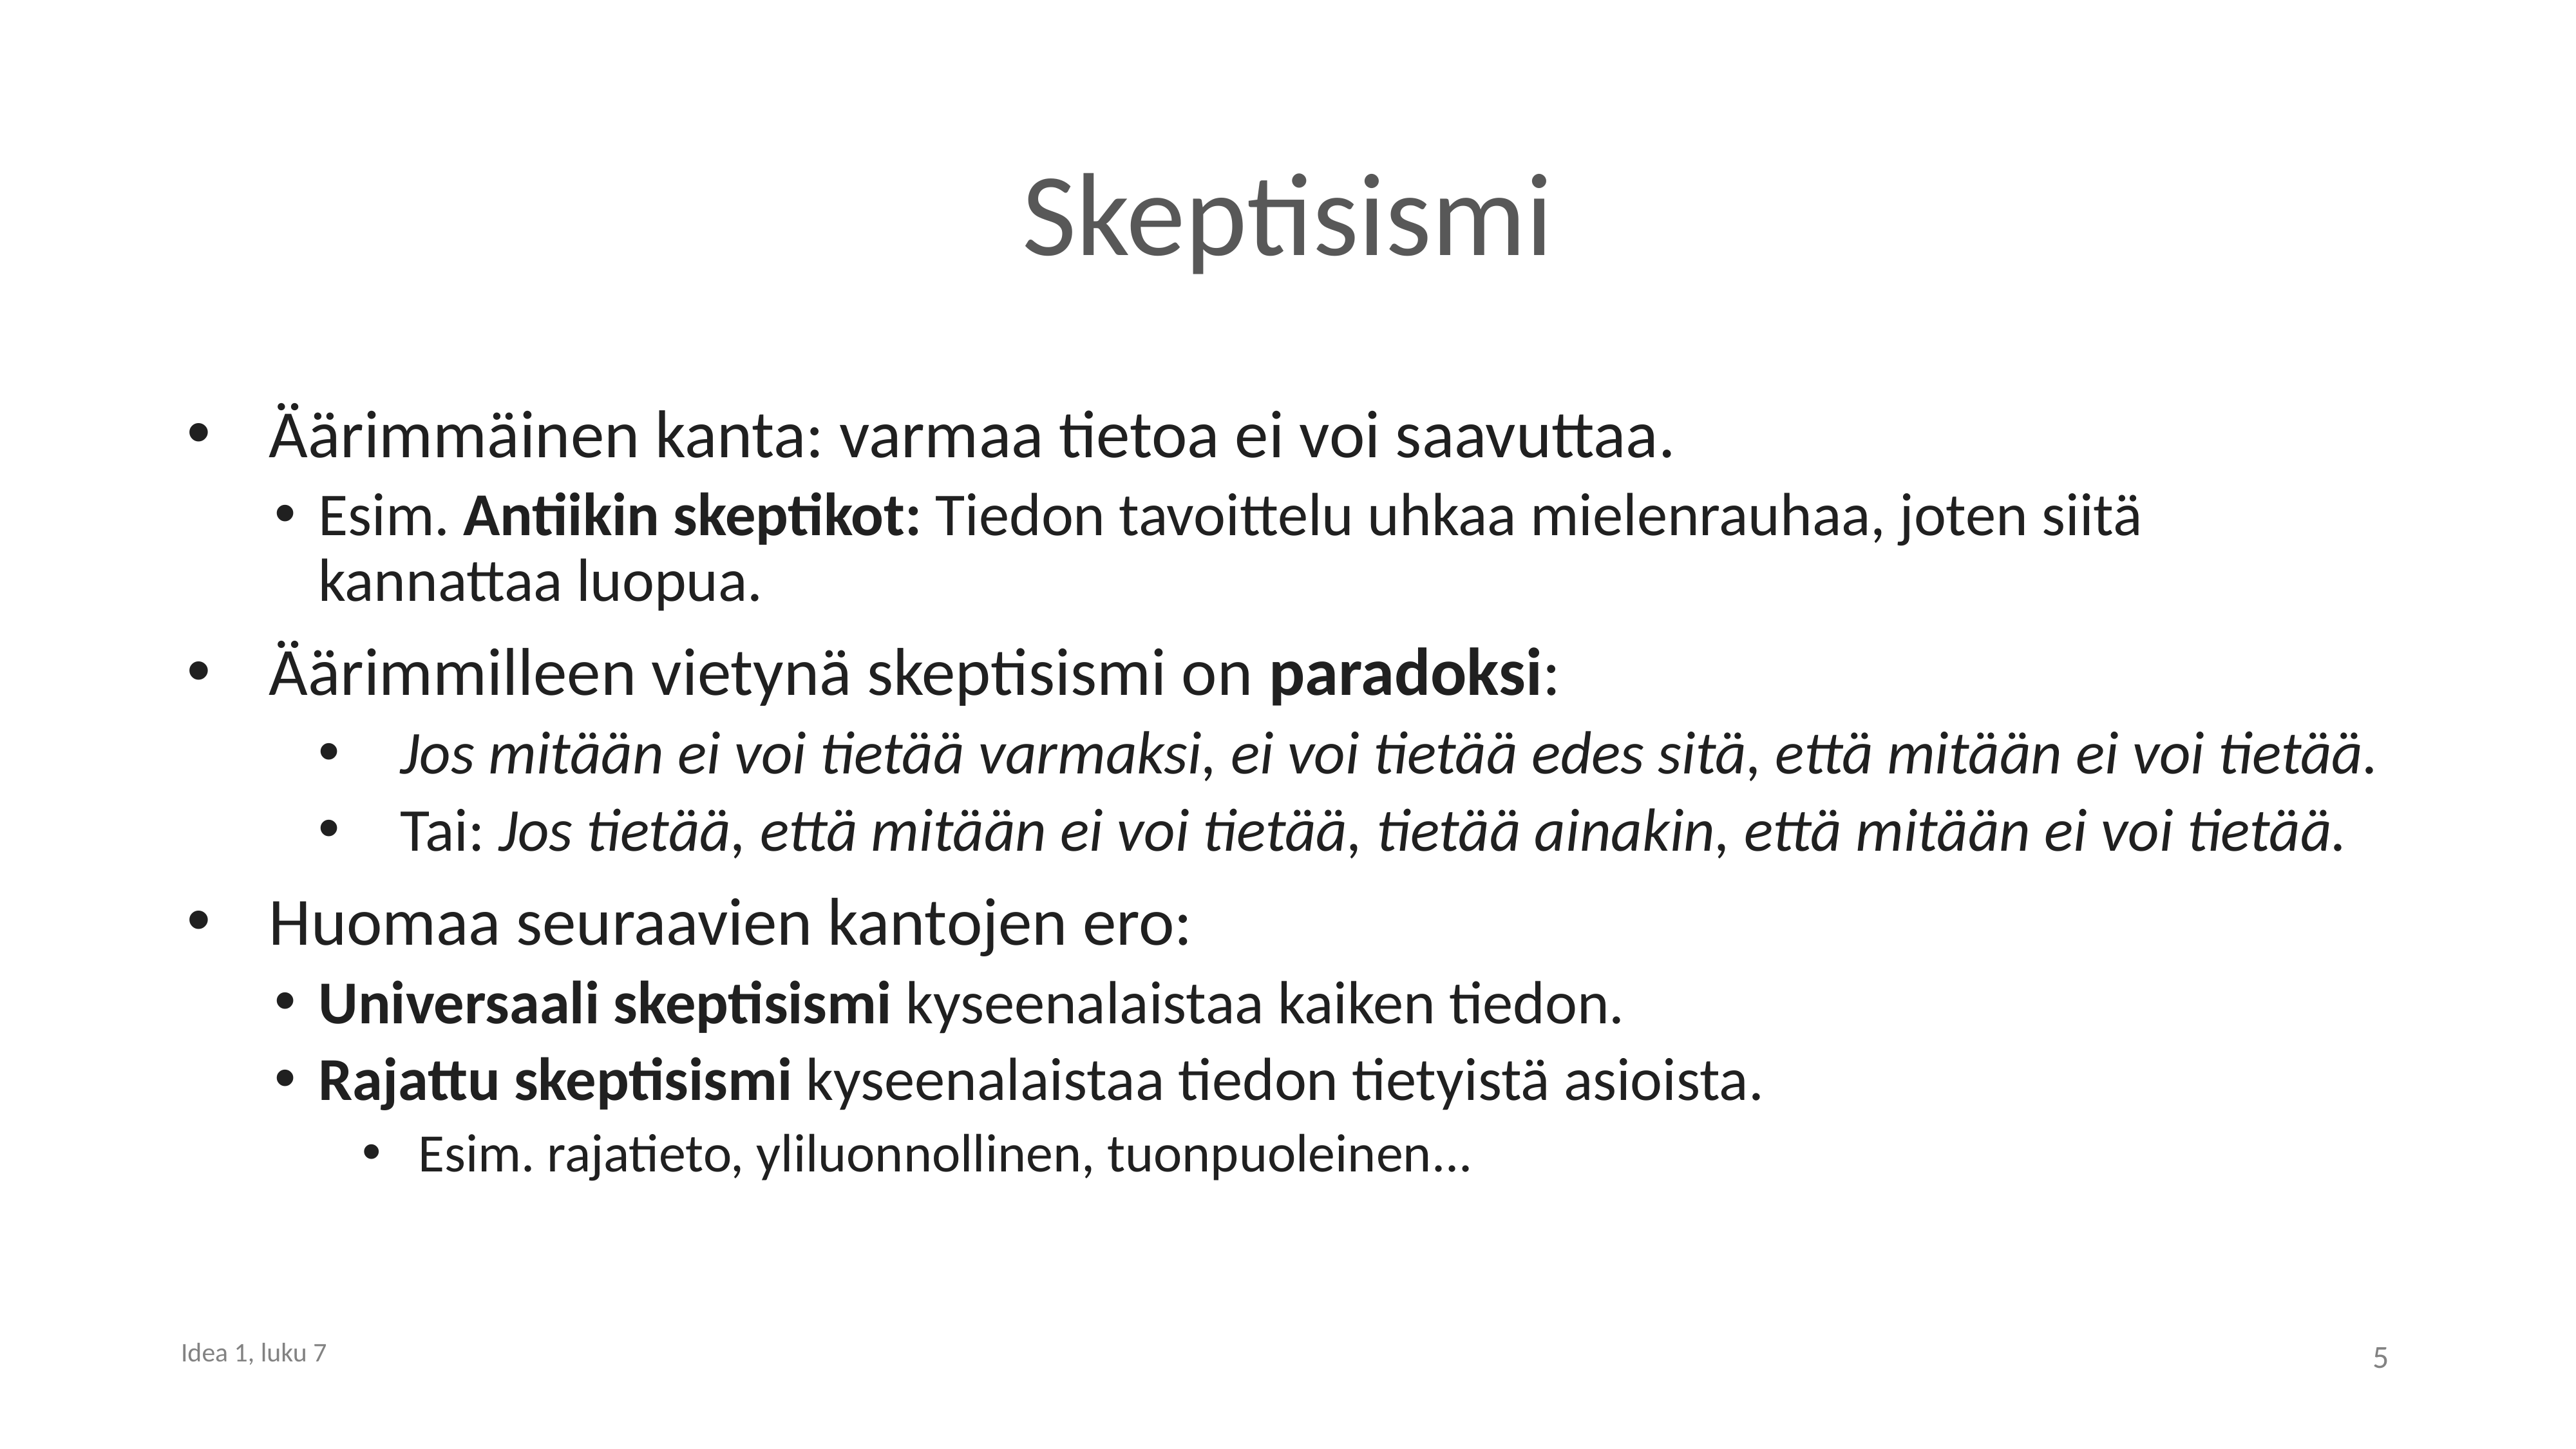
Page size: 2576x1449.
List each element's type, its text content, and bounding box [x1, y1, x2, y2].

list Äärimmäinen kanta: varmaa tietoa ei voi saavuttaa. Esim. Antiikin skeptikot: Tiedon tavoittelu uhkaa mielenrauhaa, joten siitä kannattaa luopua. Äärimmilleen vietynä skeptisismi on paradoksi: Jos mitään ei voi tietää varmaksi, ei voi tietää edes sitä, että mitään ei voi tietää. Tai: Jos tietää, että mitään ei voi tietää, tietää ainakin, että mitään ei voi tietää. Huomaa seuraavien kantojen ero: Universaali skeptisismi kyseenalaistaa kaiken tiedon. Rajattu skeptisismi kyseenalaistaa tiedon tietyistä asioista. Esim. rajatieto, yliluonnollinen, tuonpuoleinen... [177, 393, 2399, 1255]
slide_number 5 [1819, 1302, 2399, 1380]
footer Idea 1, luku 7 [171, 1318, 1041, 1372]
title Skeptisismi [177, 77, 2399, 357]
